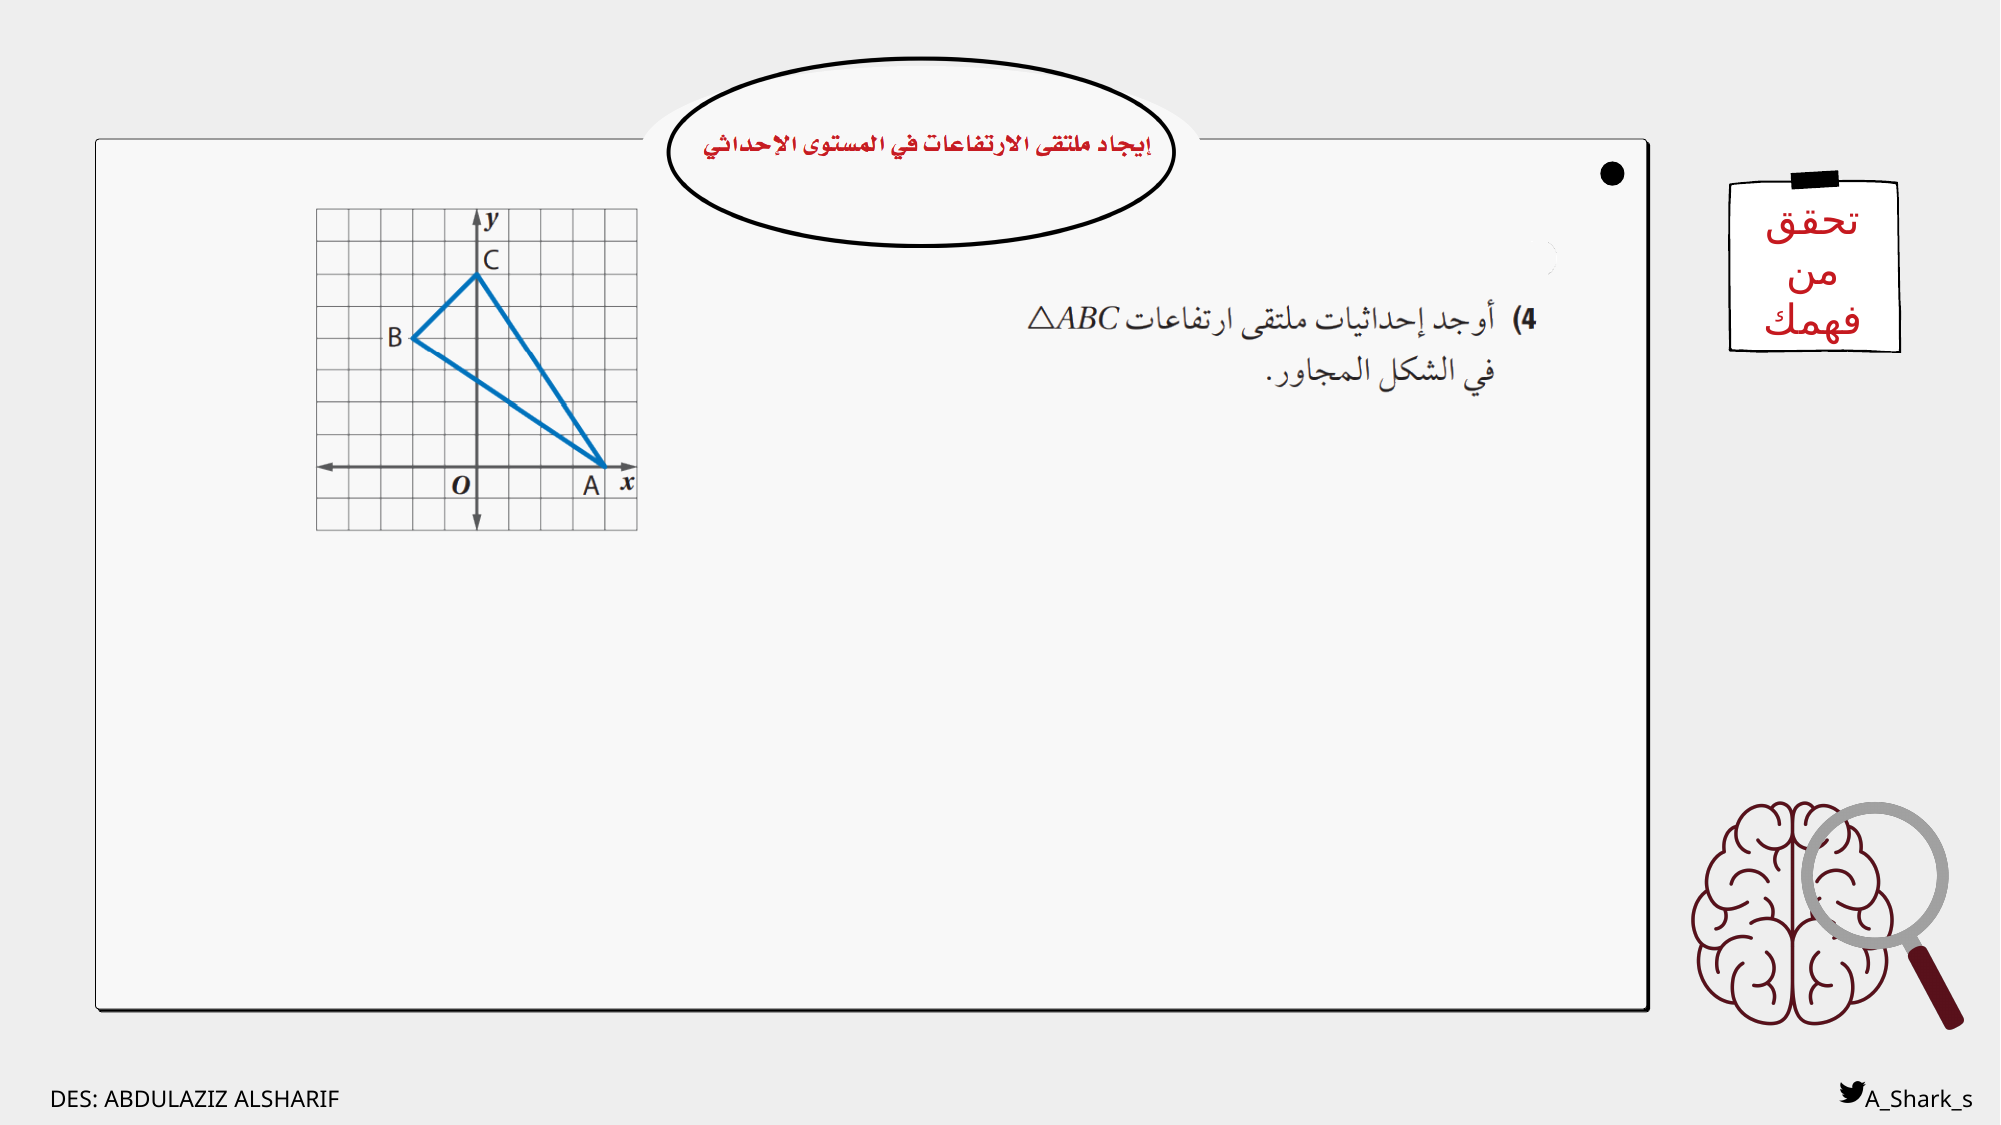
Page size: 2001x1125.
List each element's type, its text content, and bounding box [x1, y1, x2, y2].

picture [667, 57, 1176, 65]
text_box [1727, 171, 1902, 354]
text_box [94, 138, 1651, 1013]
picture [687, 127, 1155, 177]
picture [286, 193, 1557, 542]
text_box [638, 65, 1205, 192]
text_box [1600, 161, 1625, 186]
picture [1691, 800, 1965, 1030]
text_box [1839, 1065, 2000, 1108]
text_box DES: ABDULAZIZ ALSHARIF [0, 1065, 340, 1113]
